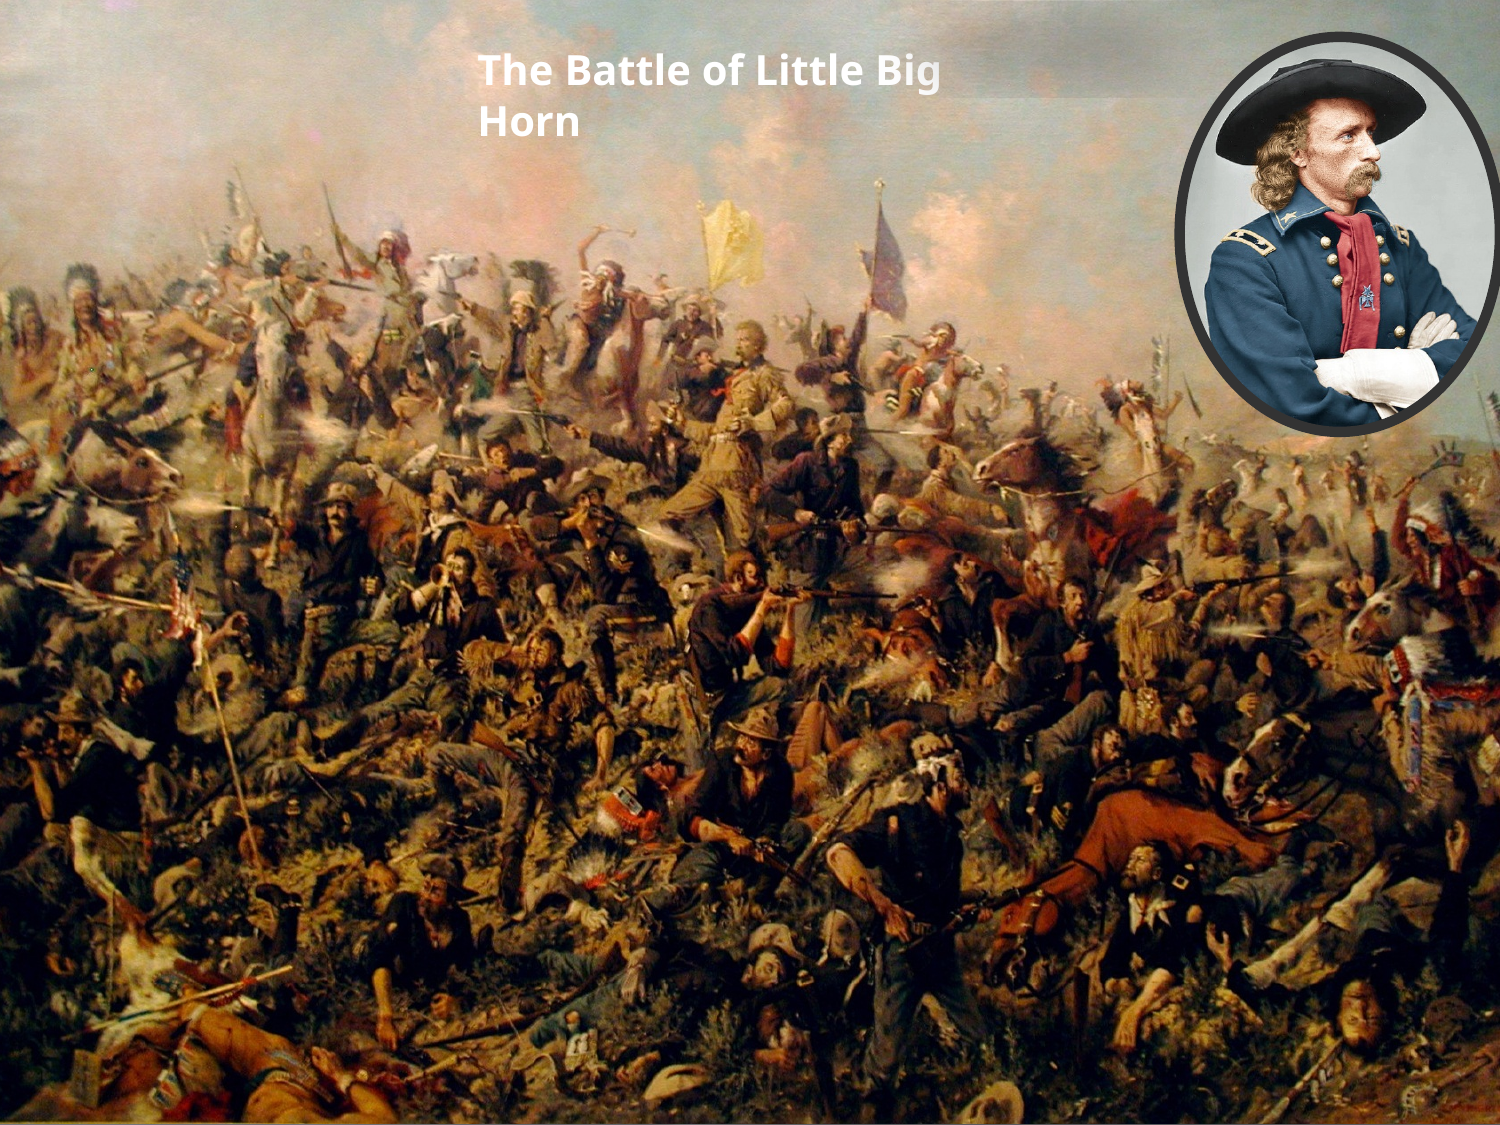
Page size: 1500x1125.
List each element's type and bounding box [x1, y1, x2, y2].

picture [1179, 36, 1500, 433]
list [0, 0, 1500, 1125]
